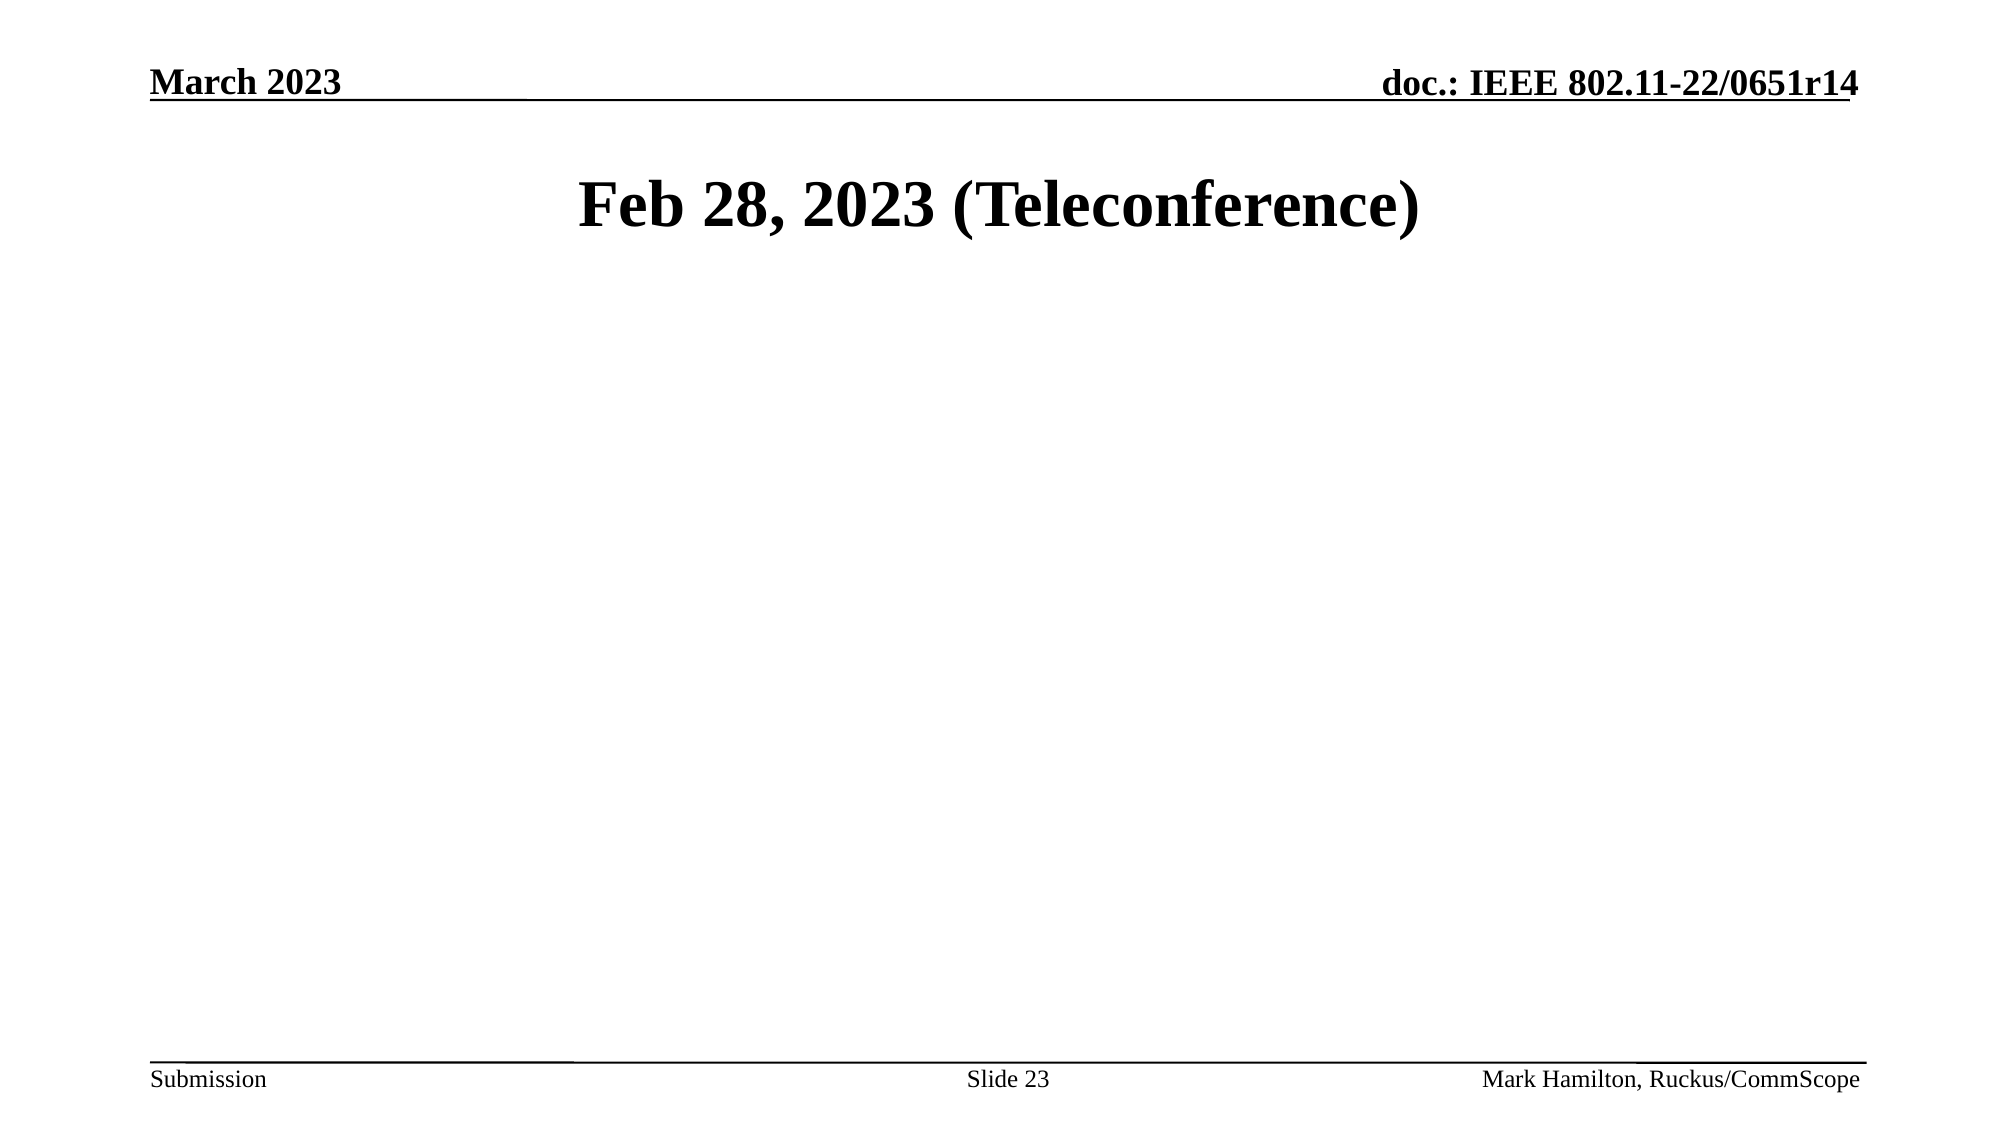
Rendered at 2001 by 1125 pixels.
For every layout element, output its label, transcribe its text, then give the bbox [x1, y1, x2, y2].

title Feb 28, 2023 (Teleconference) [149, 112, 1850, 288]
slide_number Slide 23 [950, 1061, 1067, 1123]
